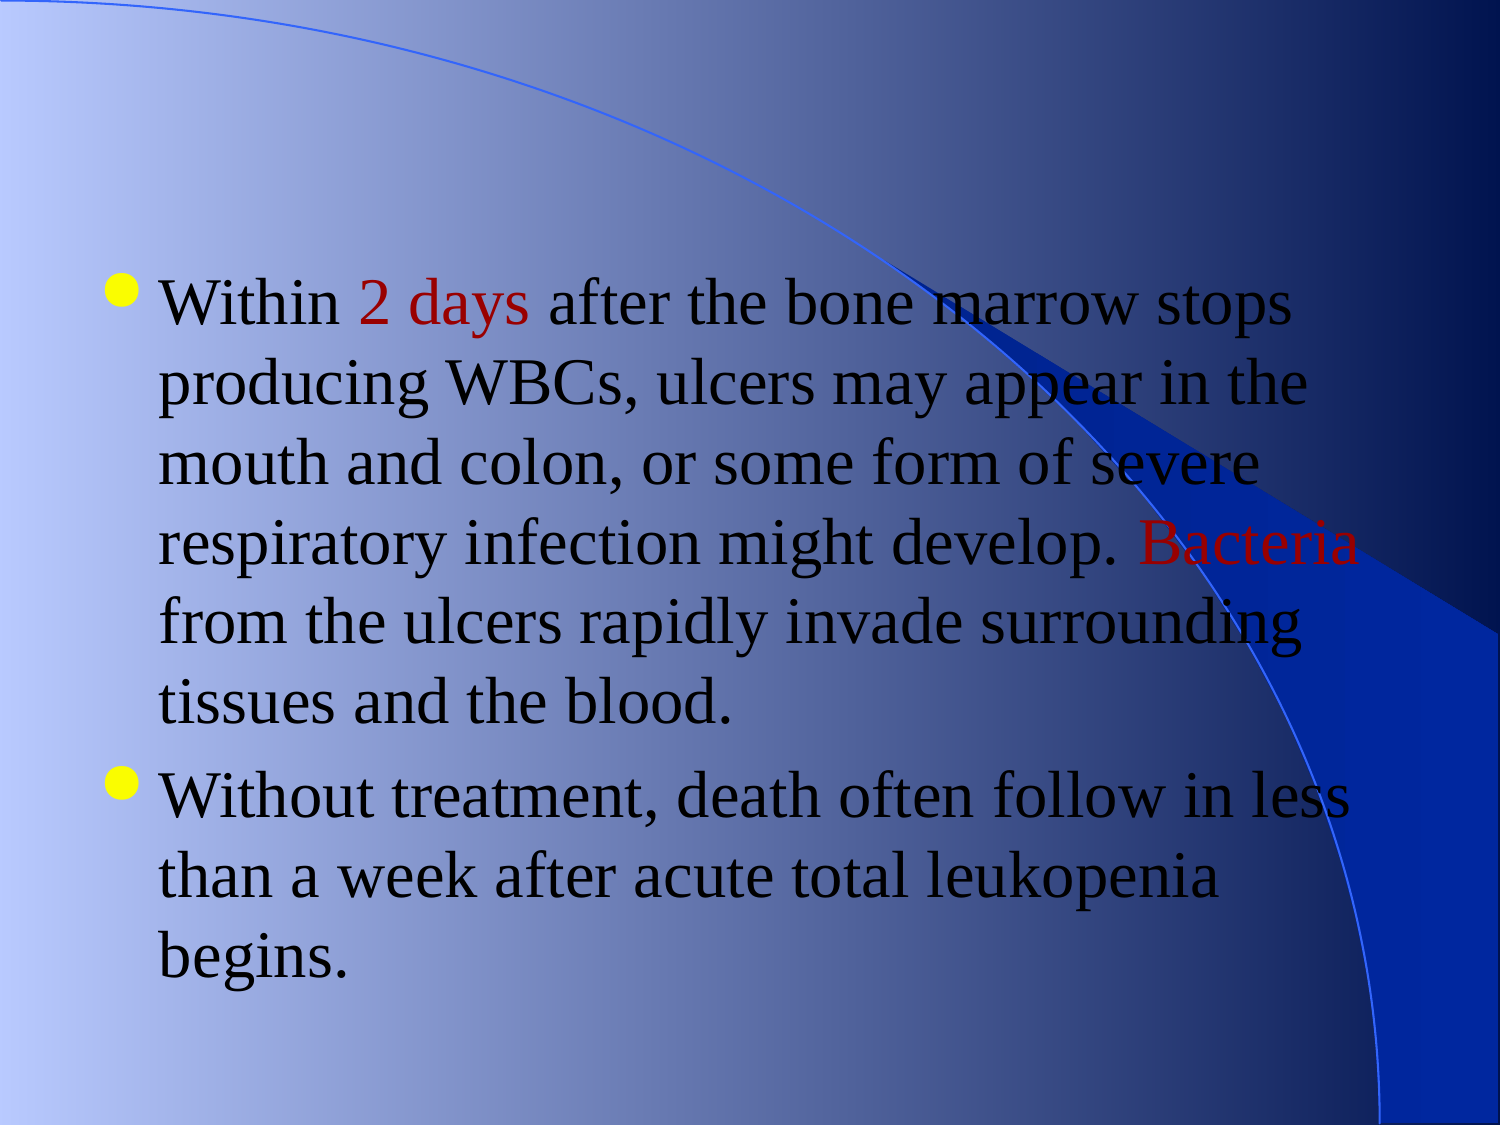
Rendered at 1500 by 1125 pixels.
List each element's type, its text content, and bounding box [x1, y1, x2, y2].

list Within 2 days after the bone marrow stops producing WBCs, ulcers may appear in the mouth and colon, or some form of severe respiratory infection might develop. Bacteria from the ulcers rapidly invade surrounding tissues and the blood. Without treatment, death often follow in less than a week after acute total leukopenia begins. [87, 249, 1388, 1063]
